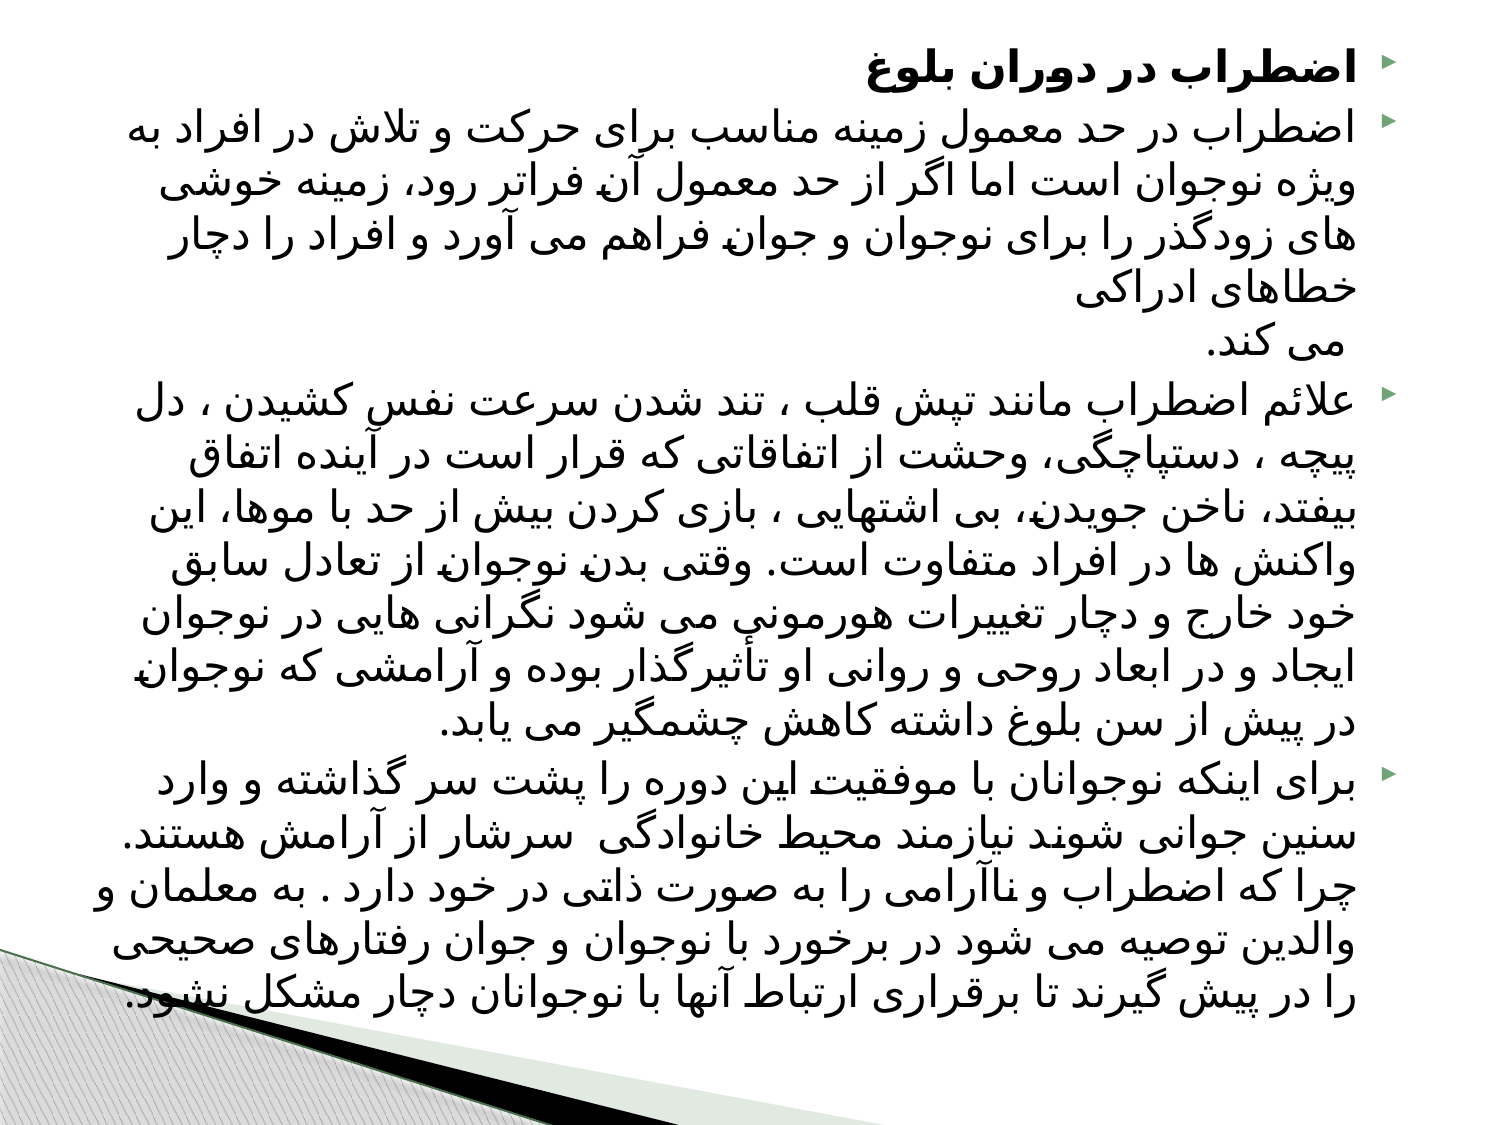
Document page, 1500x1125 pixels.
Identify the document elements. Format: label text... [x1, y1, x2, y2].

list اضطراب در دوران بلوغ اضطراب در حد معمول زمینه مناسب برای حرکت و تلاش در افراد به ویژه نوجوان است اما اگر از حد معمول آن فراتر رود، زمینه خوشی های زودگذر را برای نوجوان و جوان فراهم می آورد و افراد را دچار خطاهای ادراکی می کند. علائم اضطراب مانند تپش قلب ، تند شدن سرعت نفس کشیدن ، دل پیچه ، دستپاچگی، وحشت از اتفاقاتی که قرار است در آینده اتفاق بیفتد، ناخن جویدن، بی اشتهایی ، بازی کردن بیش از حد با موها، این واکنش ها در افراد متفاوت است. وقتی بدن نوجوان از تعادل سابق خود خارج و دچار تغییرات هورمونی می شود نگرانی هایی در نوجوان ایجاد و در ابعاد روحی و روانی او تأثیرگذار بوده و آرامشی که نوجوان در پیش از سن بلوغ داشته کاهش چشمگیر می یابد. برای اینکه نوجوانان با موفقیت این دوره را پشت سر گذاشته و وارد سنین جوانی شوند نیازمند محیط خانوادگی سرشار از آرامش هستند. چرا که اضطراب و ناآرامی را به صورت ذاتی در خود دارد . به معلمان و والدین توصیه می شود در برخورد با نوجوان و جوان رفتارهای صحیحی را در پیش گیرند تا برقراری ارتباط آنها با نوجوانان دچار مشکل نشود. [75, 30, 1425, 1083]
